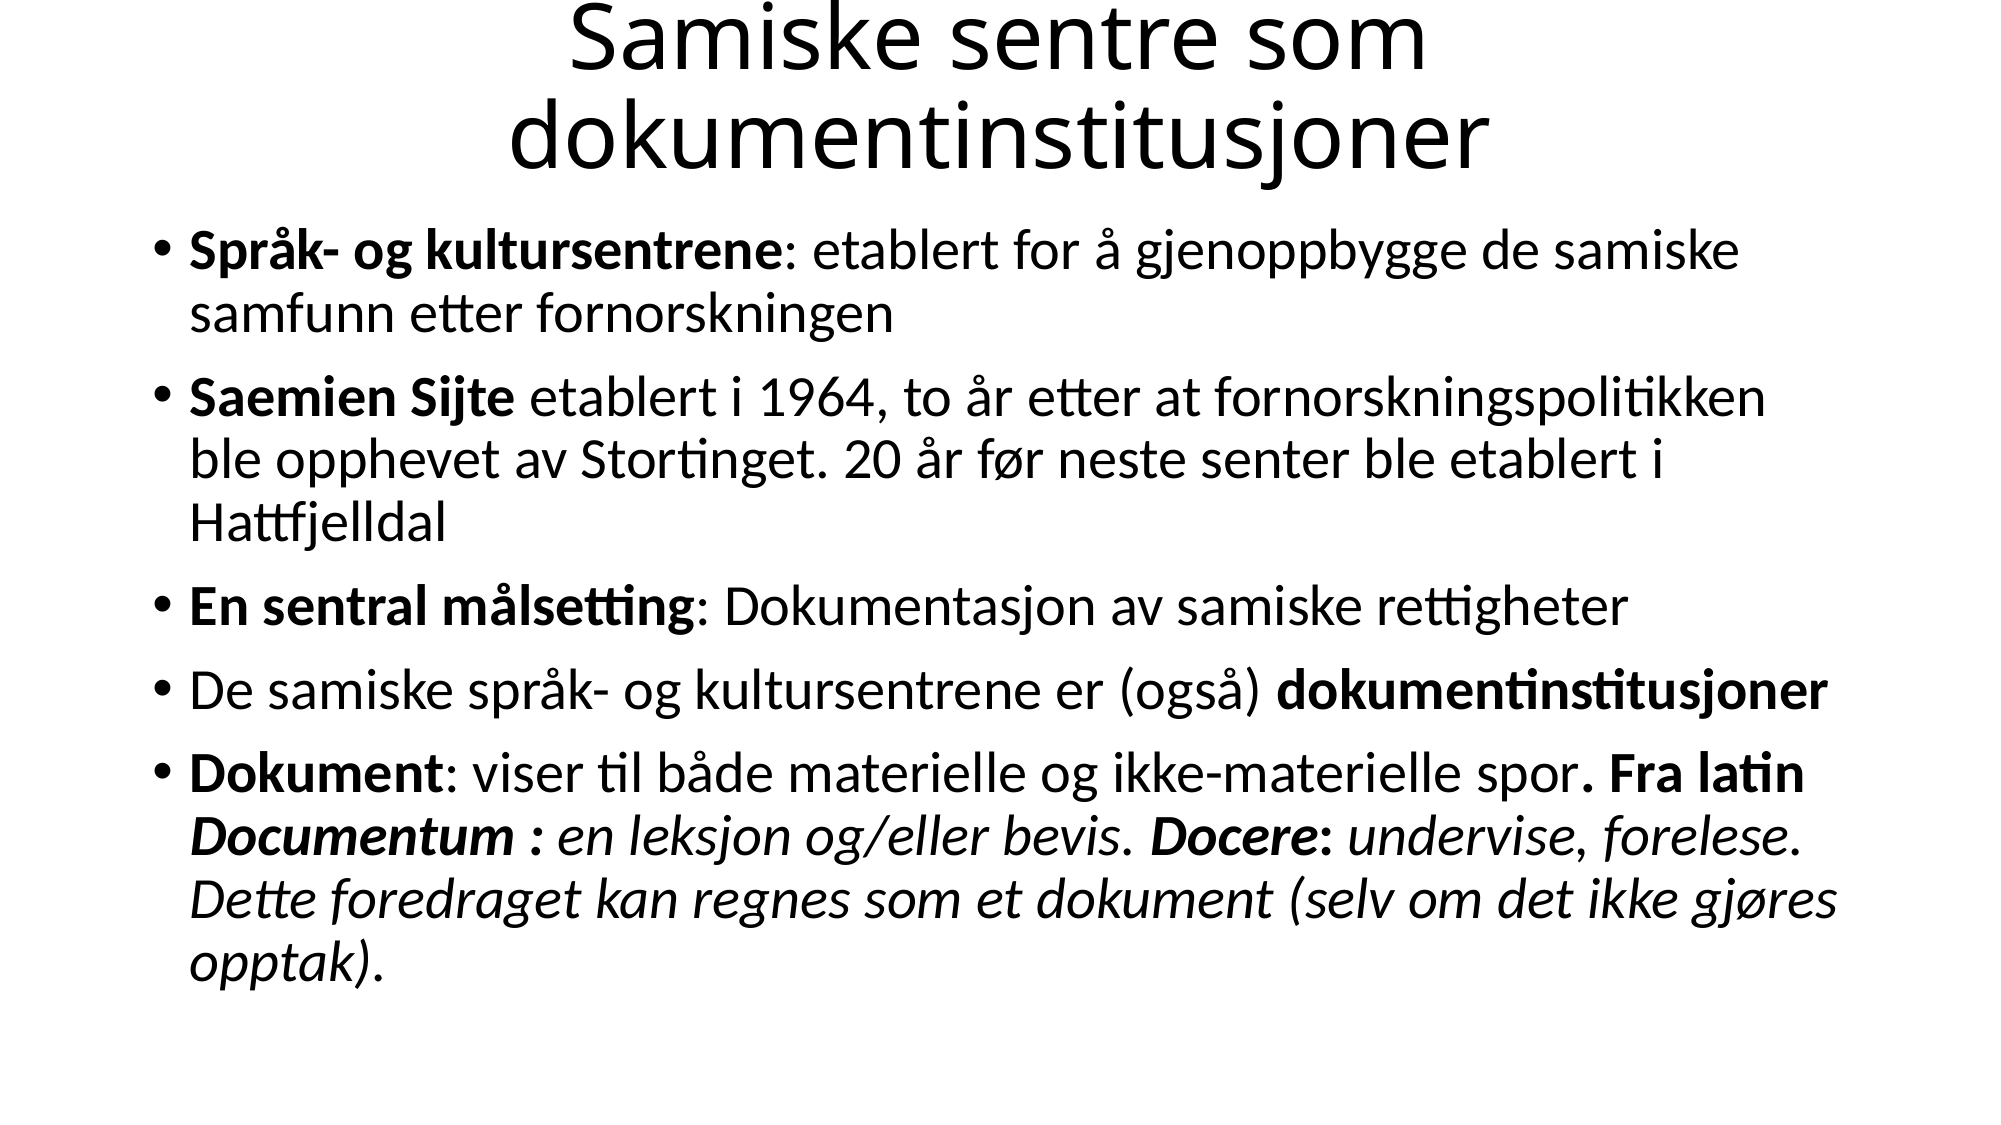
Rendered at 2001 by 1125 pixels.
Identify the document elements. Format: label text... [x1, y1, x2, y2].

list Språk- og kultursentrene: etablert for å gjenoppbygge de samiske samfunn etter fornorskningen Saemien Sijte etablert i 1964, to år etter at fornorskningspolitikken ble opphevet av Stortinget. 20 år før neste senter ble etablert i Hattfjelldal En sentral målsetting: Dokumentasjon av samiske rettigheter De samiske språk- og kultursentrene er (også) dokumentinstitusjoner Dokument: viser til både materielle og ikke-materielle spor. Fra latin Documentum : en leksjon og/eller bevis. Docere: undervise, forelese. Dette foredraget kan regnes som et dokument (selv om det ikke gjøres opptak). [137, 211, 1863, 1014]
title Samiske sentre som dokumentinstitusjoner [137, 0, 1863, 180]
